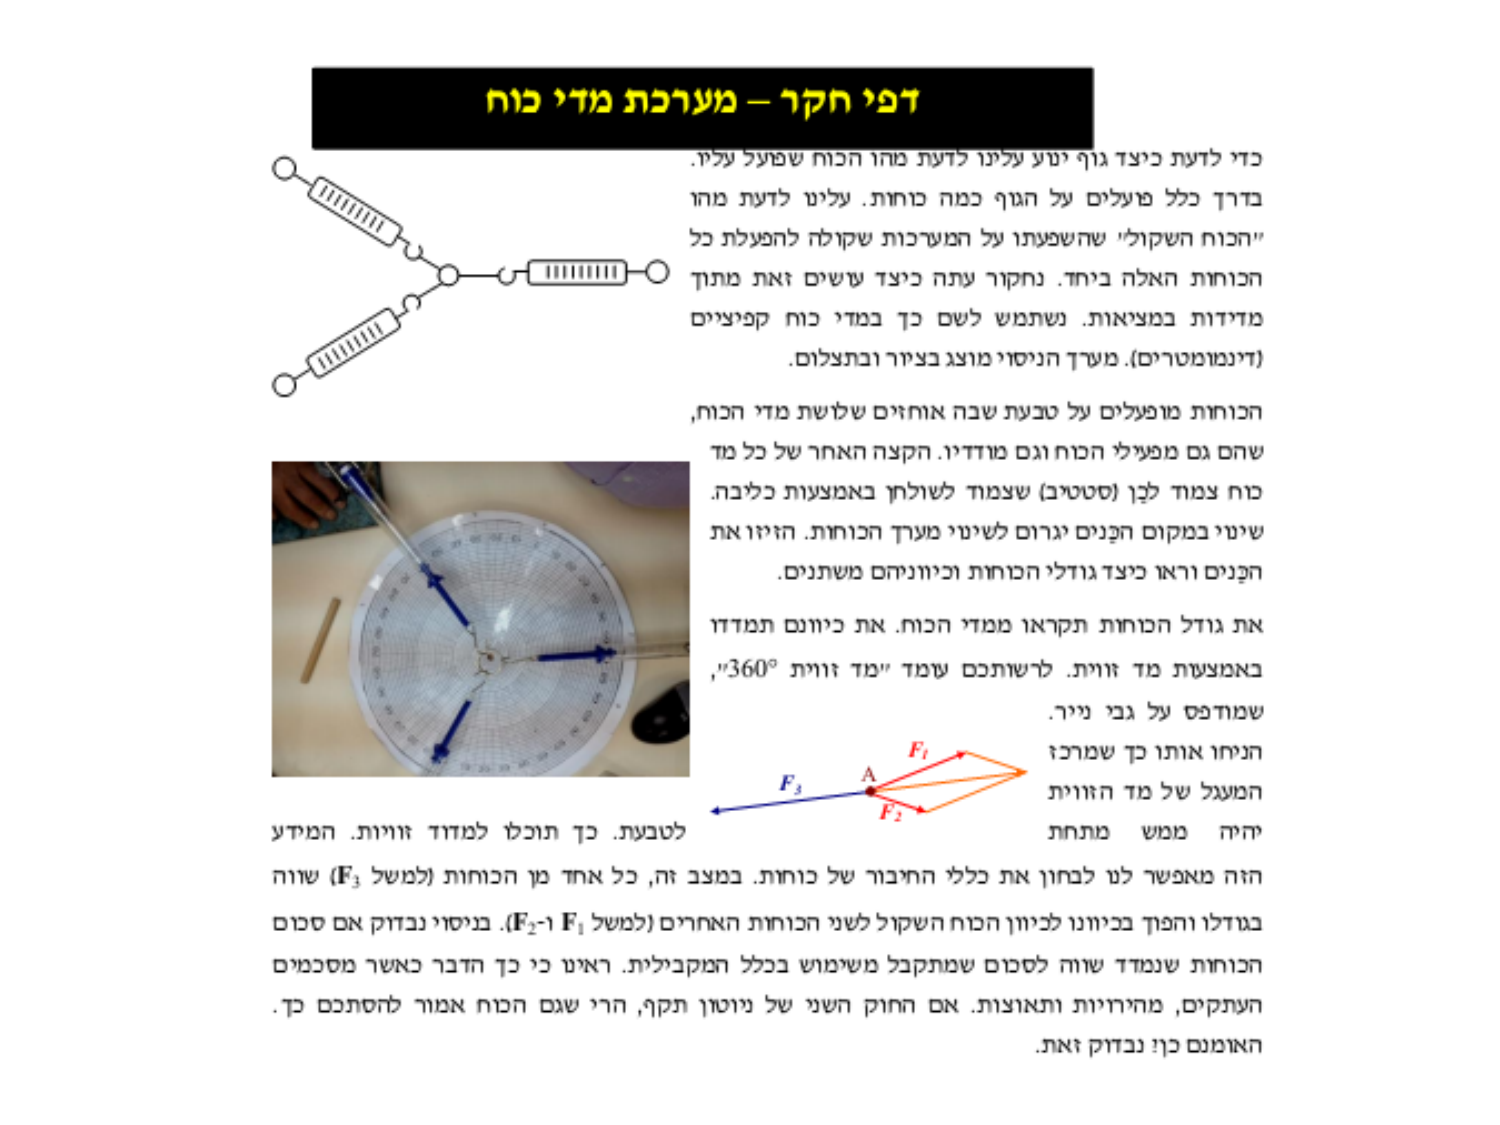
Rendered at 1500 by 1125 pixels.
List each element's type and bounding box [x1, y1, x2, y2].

picture [208, 42, 1285, 1072]
